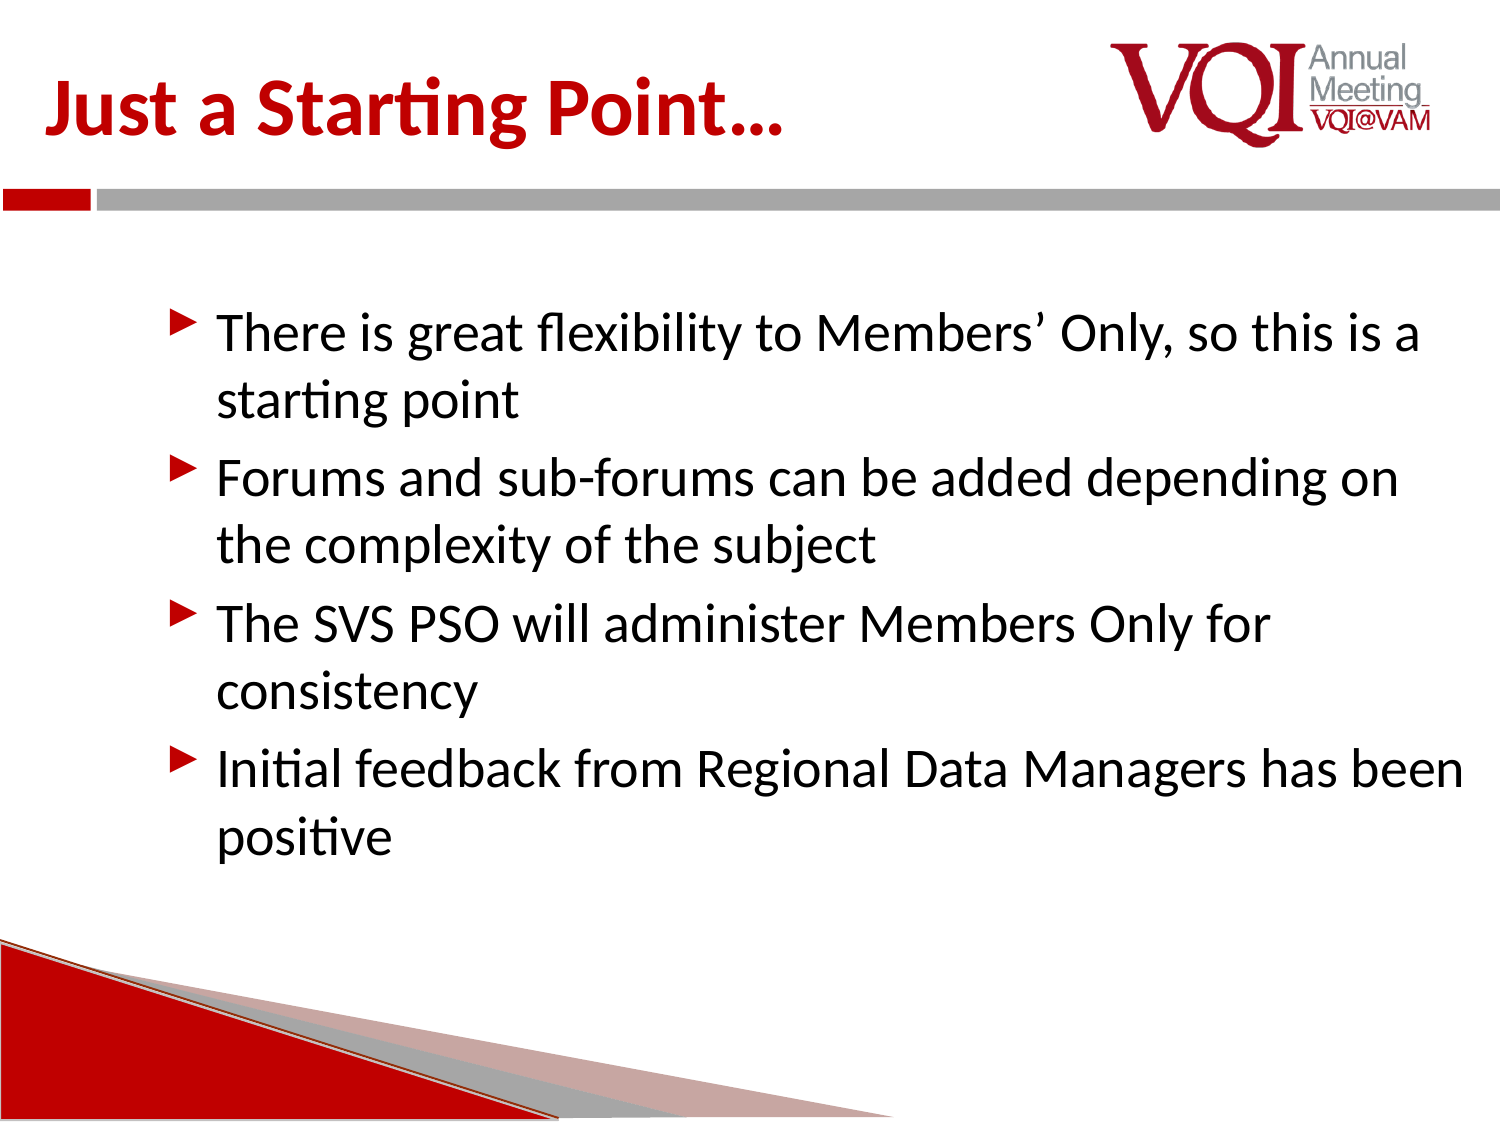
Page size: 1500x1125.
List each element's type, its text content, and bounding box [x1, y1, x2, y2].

title Just a Starting Point… [0, 29, 1100, 175]
list There is great flexibility to Members’ Only, so this is a starting point Forums and sub-forums can be added depending on the complexity of the subject The SVS PSO will administer Members Only for consistency Initial feedback from Regional Data Managers has been positive [150, 287, 1500, 879]
picture [1092, 28, 1430, 162]
